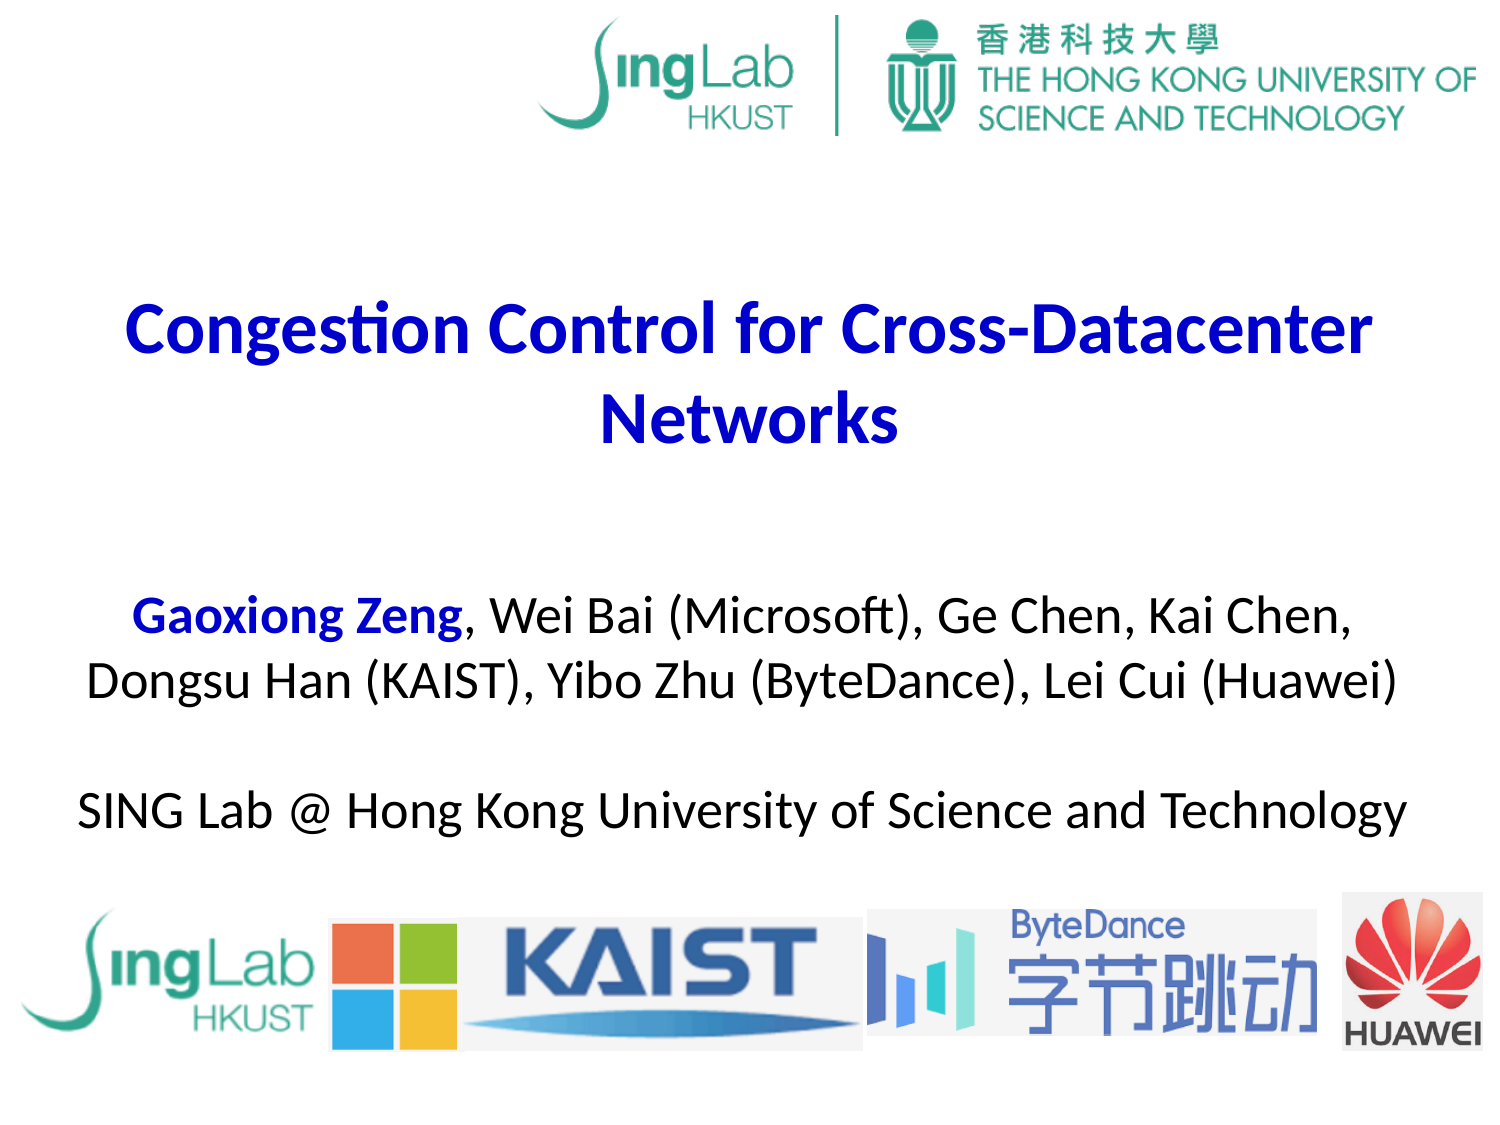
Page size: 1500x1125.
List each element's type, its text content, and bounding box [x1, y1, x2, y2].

text_box Congestion Control for Cross-Datacenter Networks [12, 271, 1488, 466]
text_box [20, 892, 1483, 1052]
text_box Gaoxiong Zeng, Wei Bai (Microsoft), Ge Chen, Kai Chen, Dongsu Han (KAIST), Yibo Zhu (ByteDance), Lei Cui (Huawei) SING Lab @ Hong Kong University of Science and Technology [0, 571, 1500, 907]
picture [537, 14, 1476, 136]
